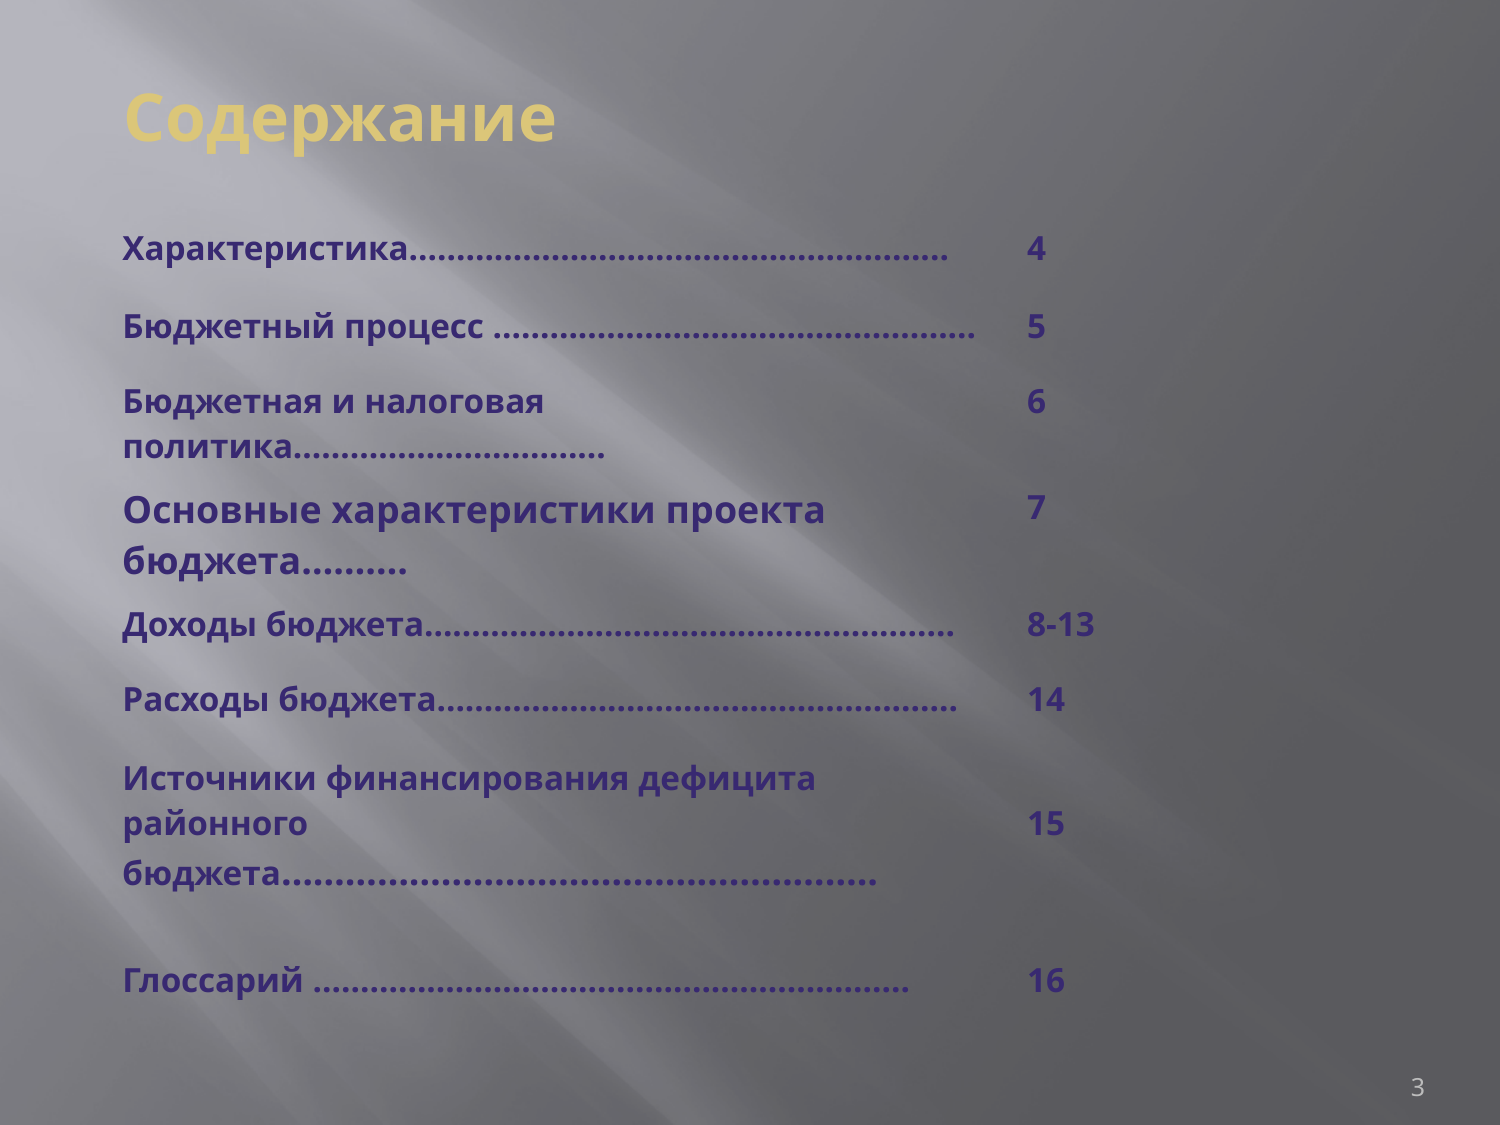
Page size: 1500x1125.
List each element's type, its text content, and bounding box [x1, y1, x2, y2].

table_cell Основные характеристики проекта бюджета………. [111, 476, 1016, 593]
title Содержание [108, 67, 1361, 155]
table_cell 7 [1016, 476, 1140, 593]
table_cell Доходы бюджета……………………………………………….. [111, 593, 1016, 669]
table_cell Бюджетный процесс …………………………………………... [111, 295, 1016, 371]
table_cell 5 [1016, 295, 1140, 371]
table_cell 16 [1016, 949, 1140, 1100]
table_cell 8-13 [1016, 593, 1140, 669]
table_cell 6 [1016, 371, 1140, 476]
table_header 4 [1016, 217, 1140, 295]
table_cell Глоссарий ……………………………………………………… [111, 949, 1016, 1100]
table_cell Бюджетная и налоговая политика…………………………… [111, 371, 1016, 476]
table_cell 14 [1016, 669, 1140, 747]
table_header Характеристика………………………………………………... [111, 217, 1016, 295]
table_cell Источники финансирования дефицита районного бюджета……………………………………………….. [111, 747, 1016, 949]
table_cell Расходы бюджета………………………………………………. [111, 669, 1016, 747]
table_cell 15 [1016, 747, 1140, 949]
slide_number 3 [1299, 1052, 1425, 1113]
